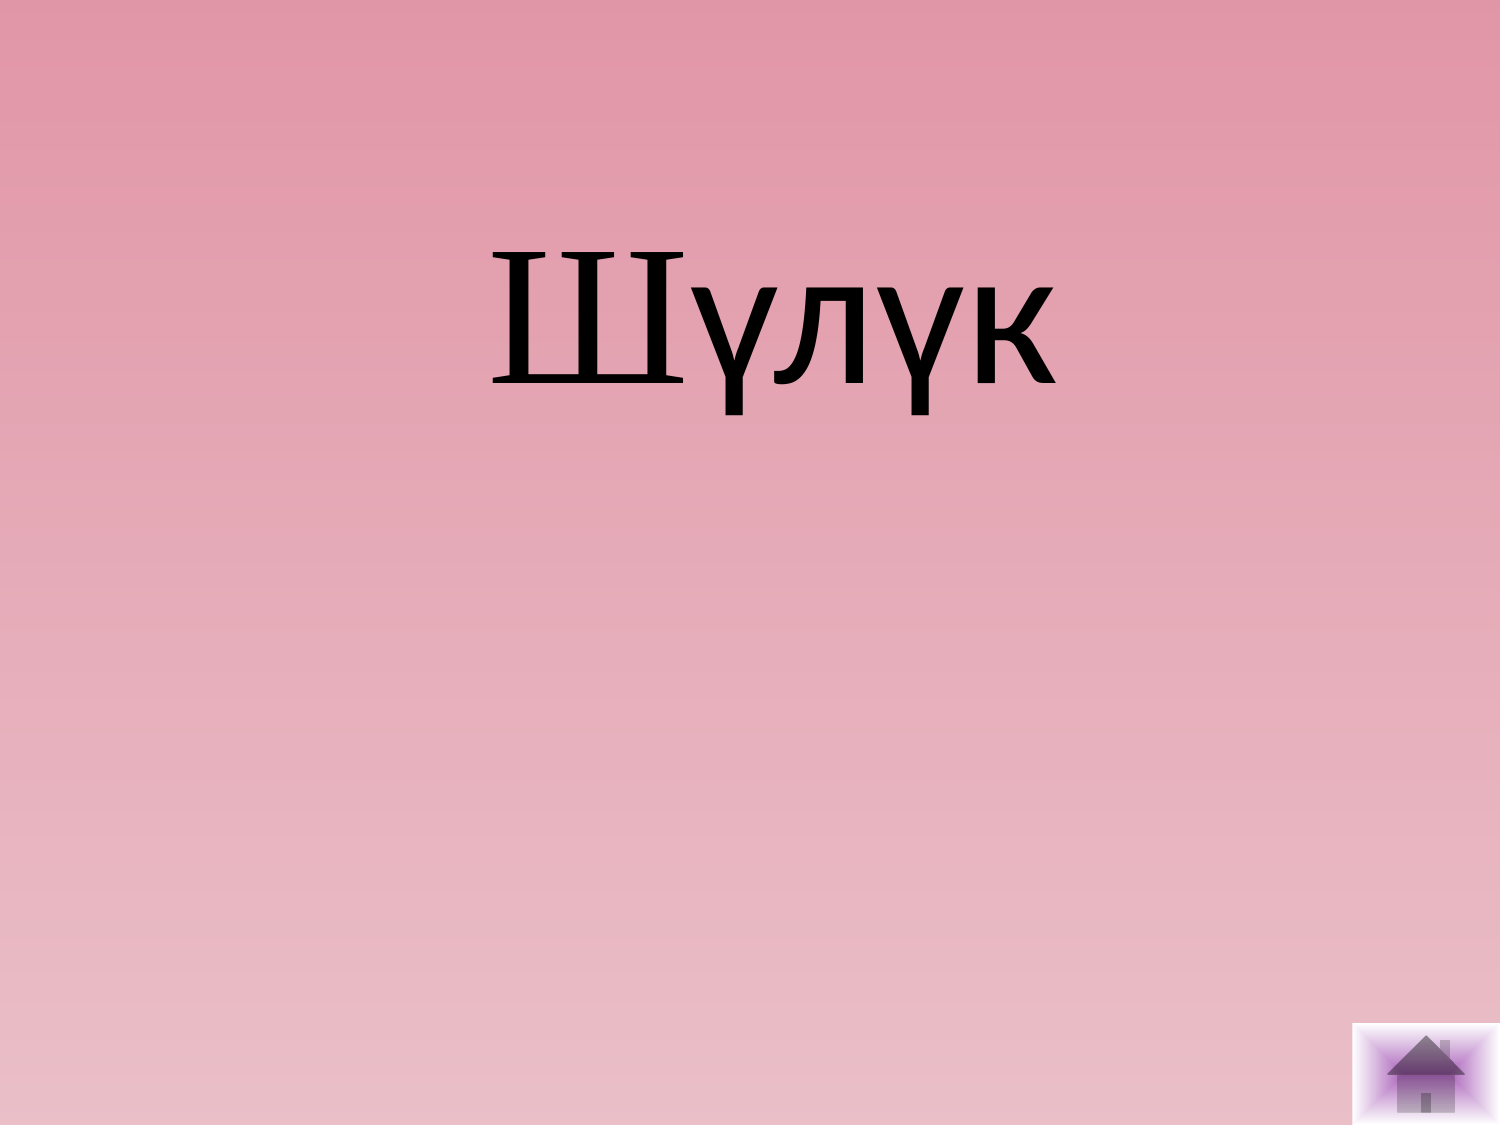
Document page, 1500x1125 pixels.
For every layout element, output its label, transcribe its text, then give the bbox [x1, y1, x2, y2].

text_box [1352, 1023, 1500, 1125]
text_box Шүлүк [128, 175, 1417, 431]
